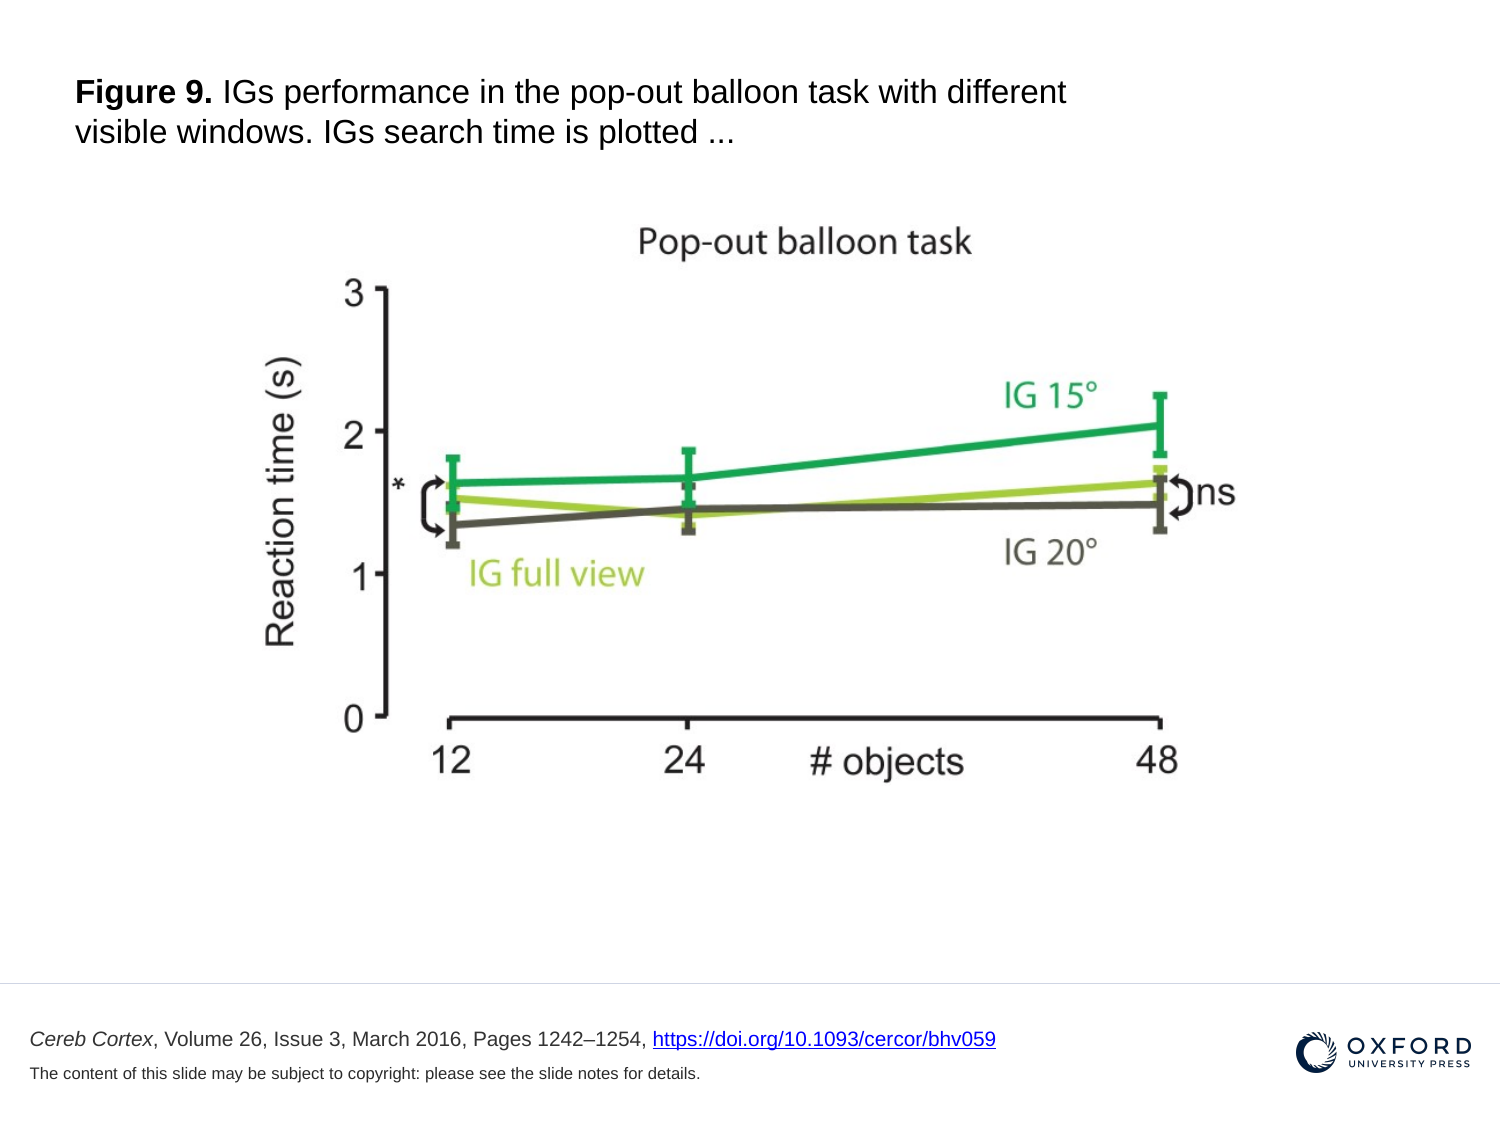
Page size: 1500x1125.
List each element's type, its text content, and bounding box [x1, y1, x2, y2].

picture [1296, 1032, 1471, 1073]
footer Cereb Cortex, Volume 26, Issue 3, March 2016, Pages 1242–1254, https://doi.org/10.1093/cercor/bhv059 The content of this slide may be subject to copyright: please see the slide notes for details. [0, 983, 1260, 1125]
picture [262, 224, 1238, 786]
title Figure 9. IGs performance in the pop-out balloon task with different visible windows. IGs search time is plotted ... [75, 69, 1078, 171]
